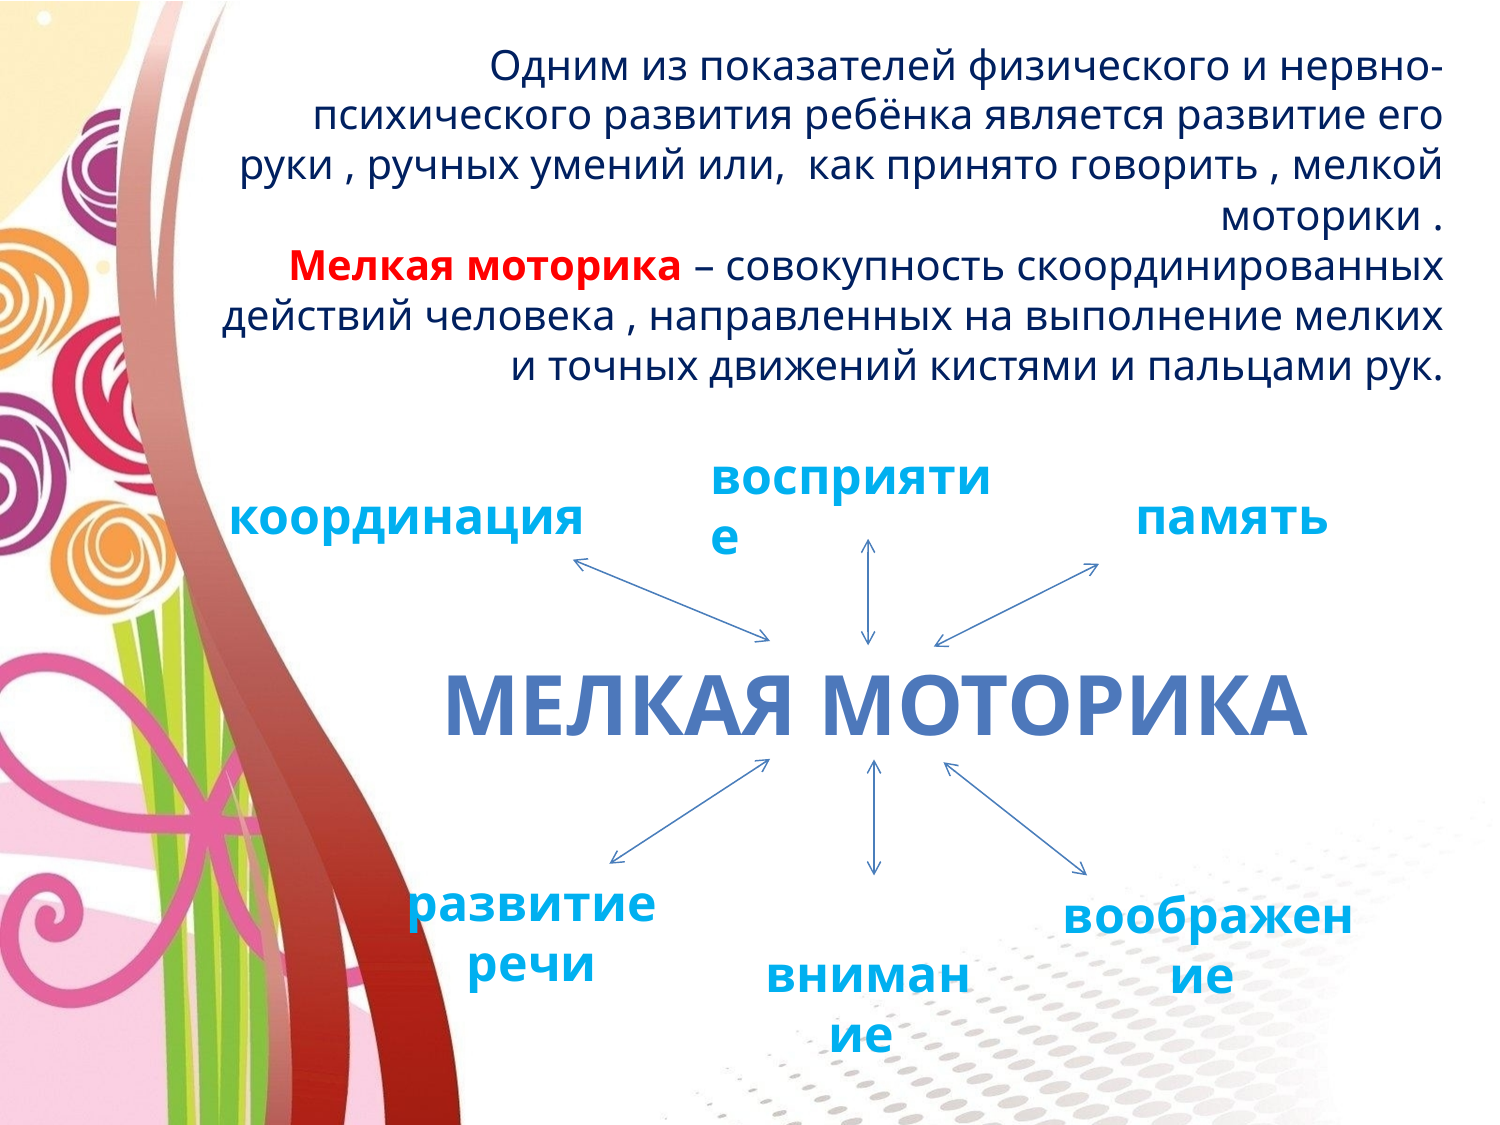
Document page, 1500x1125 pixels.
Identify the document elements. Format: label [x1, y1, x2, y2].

text_box [933, 563, 1100, 647]
picture [0, 0, 1500, 1125]
text_box [572, 559, 771, 642]
text_box [609, 758, 771, 865]
text_box [943, 761, 1088, 876]
